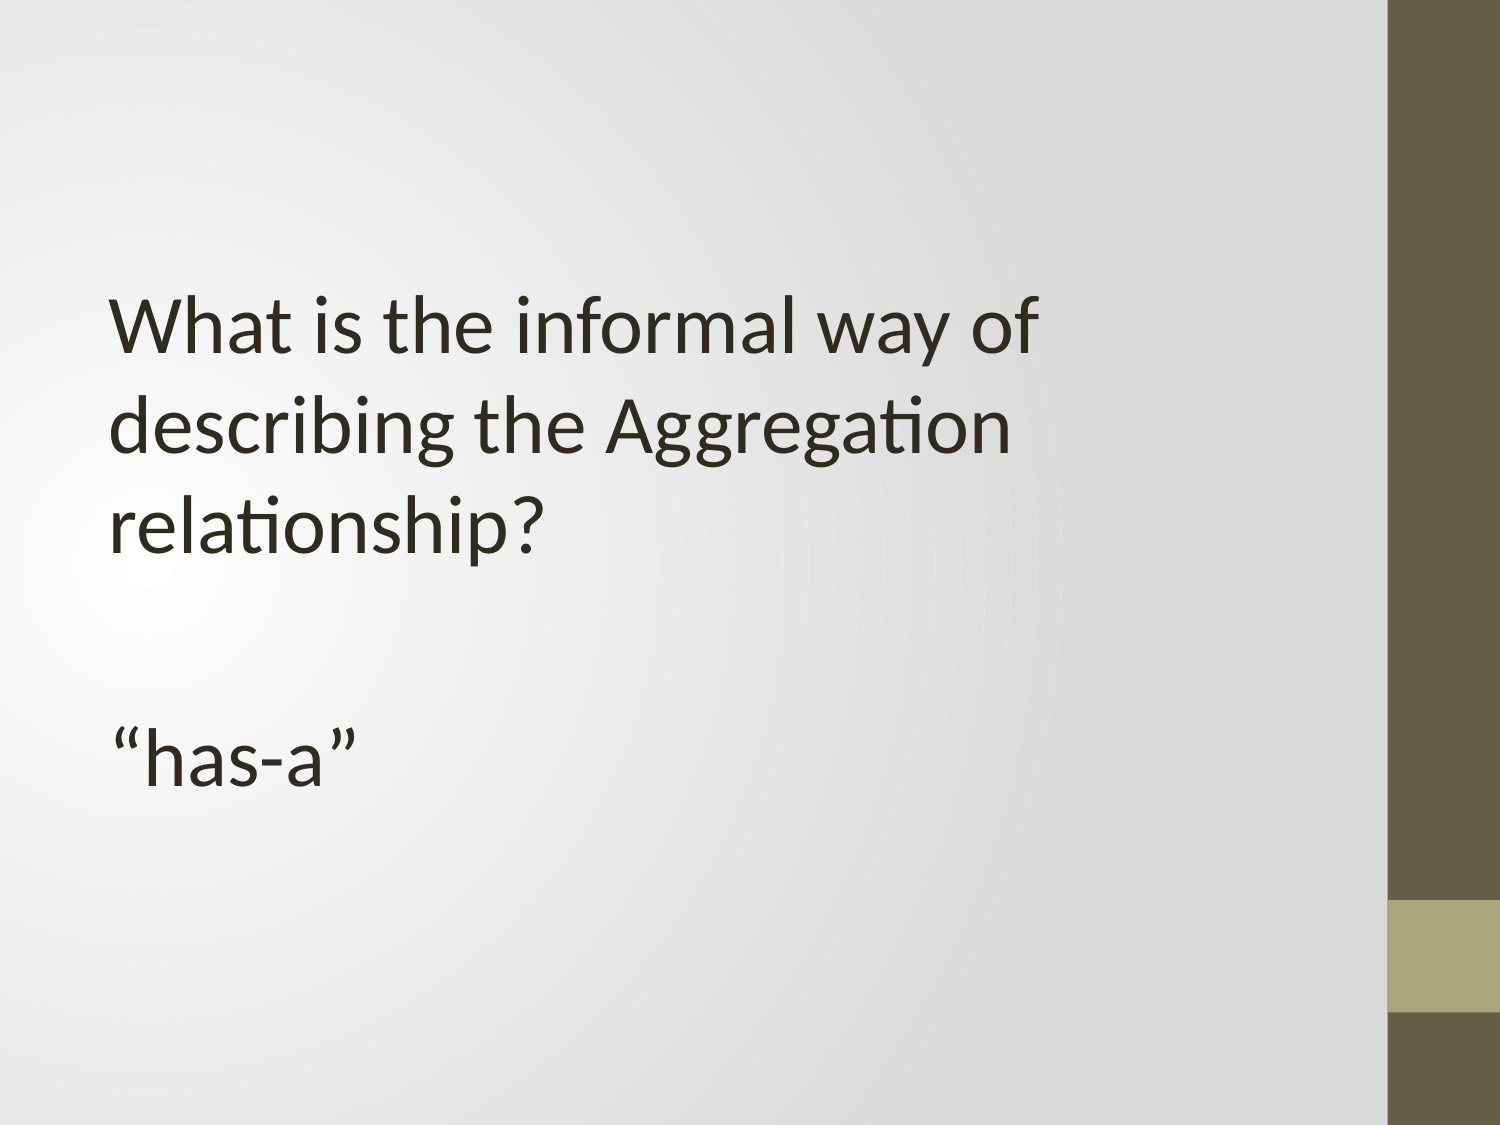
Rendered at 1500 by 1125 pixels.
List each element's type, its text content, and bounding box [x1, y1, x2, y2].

list What is the informal way of describing the Aggregation relationship? “has-a” [75, 262, 1325, 1050]
